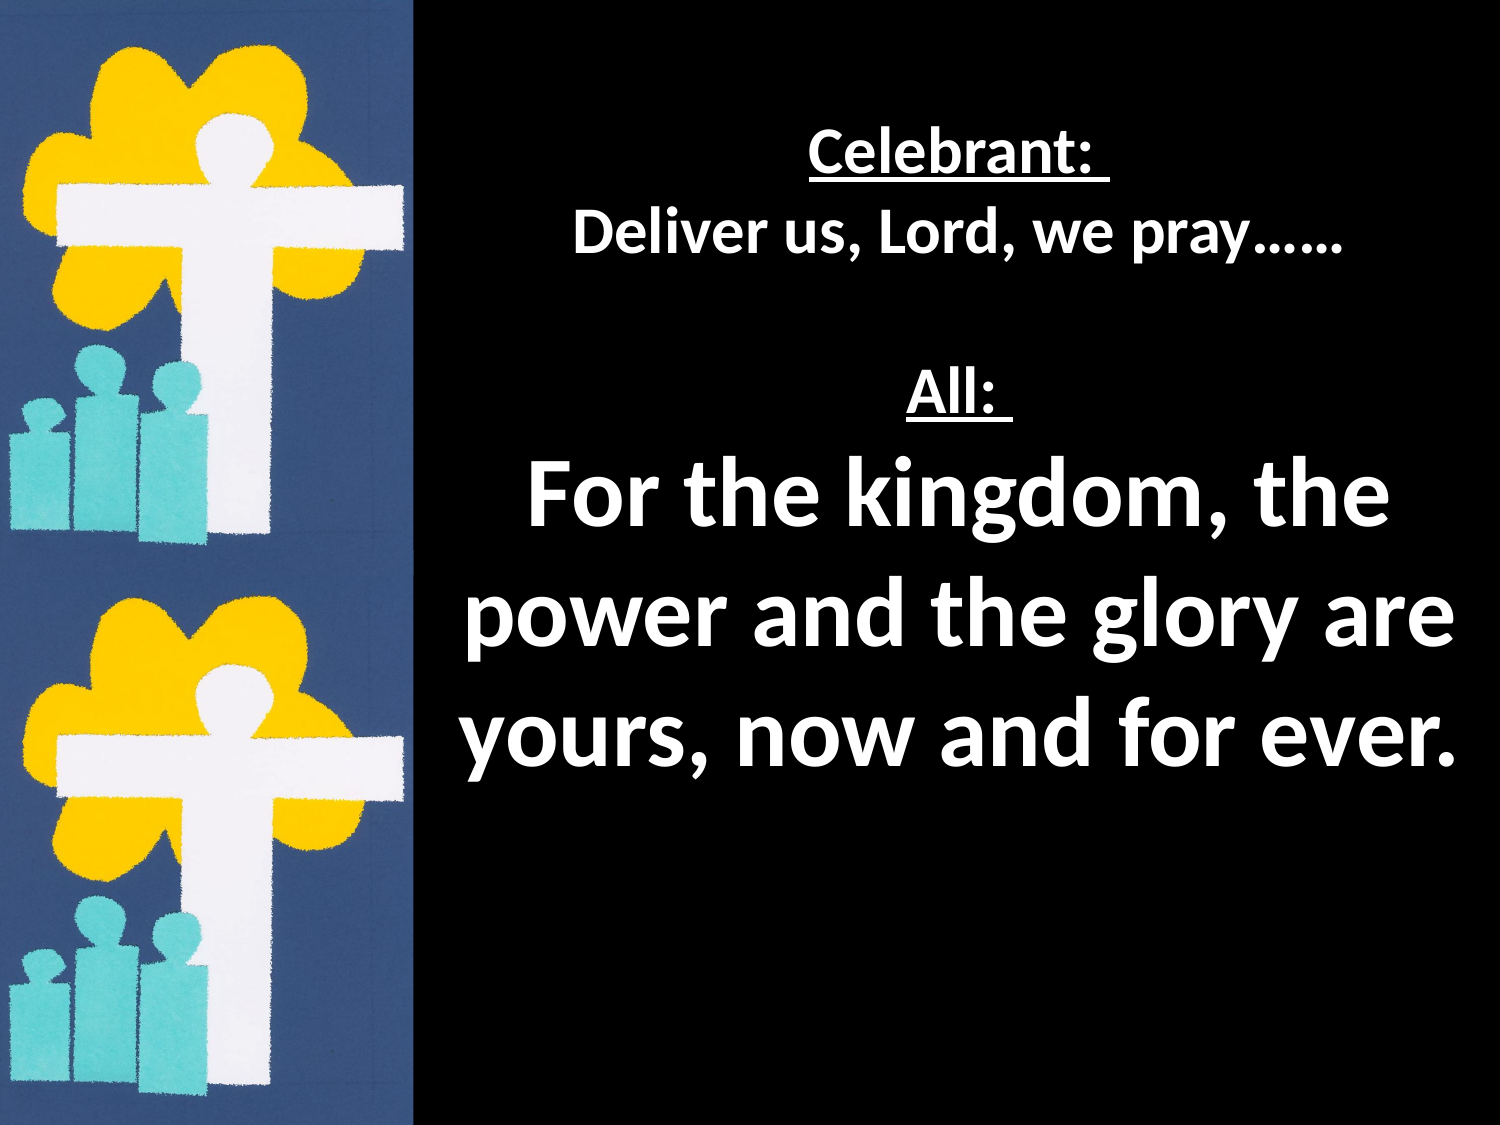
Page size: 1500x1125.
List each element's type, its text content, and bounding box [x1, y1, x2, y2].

text_box Celebrant: Deliver us, Lord, we pray…… All: For the kingdom, the power and the glory are yours, now and for ever. [419, 19, 1500, 884]
picture [0, 0, 414, 1125]
